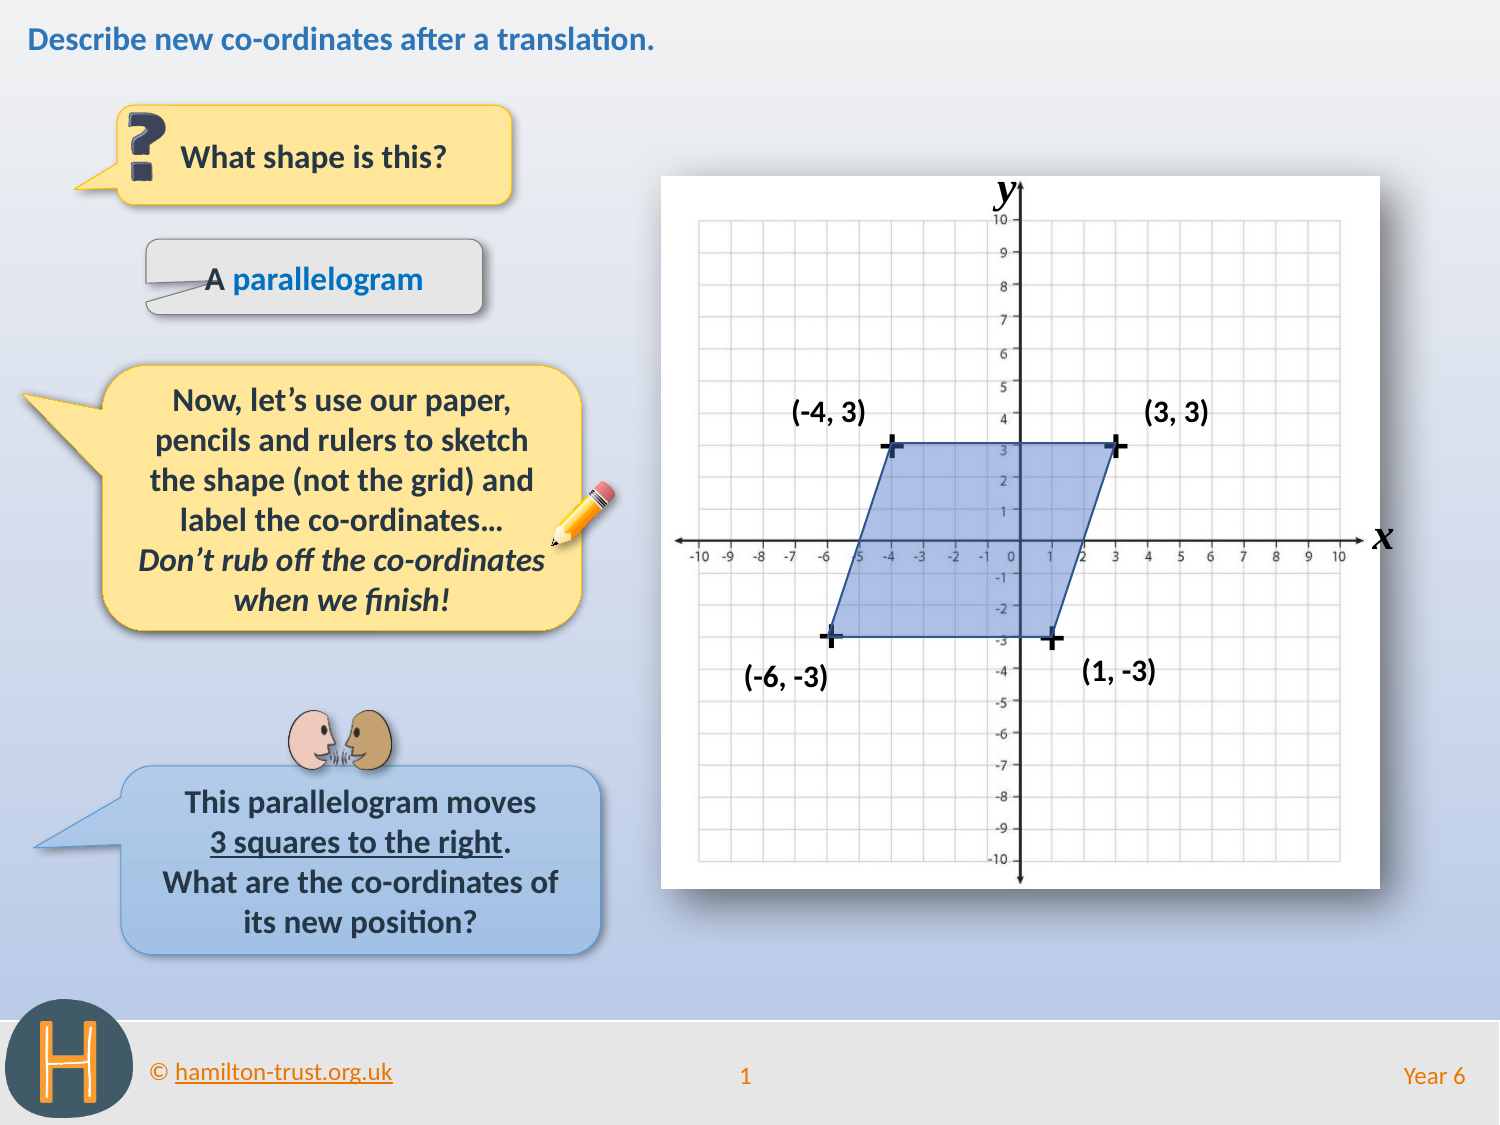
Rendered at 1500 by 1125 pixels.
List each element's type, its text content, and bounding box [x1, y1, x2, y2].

footer Year 6 [975, 1044, 1482, 1105]
text_box A parallelogram [145, 238, 484, 316]
slide_number 1 [686, 1044, 805, 1105]
picture [5, 999, 133, 1118]
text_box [117, 105, 512, 205]
text_box Describe new co-ordinates after a translation. [12, 9, 1401, 65]
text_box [794, 404, 1154, 674]
picture [661, 176, 1380, 889]
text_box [974, 151, 1416, 567]
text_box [102, 365, 615, 631]
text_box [120, 702, 601, 955]
